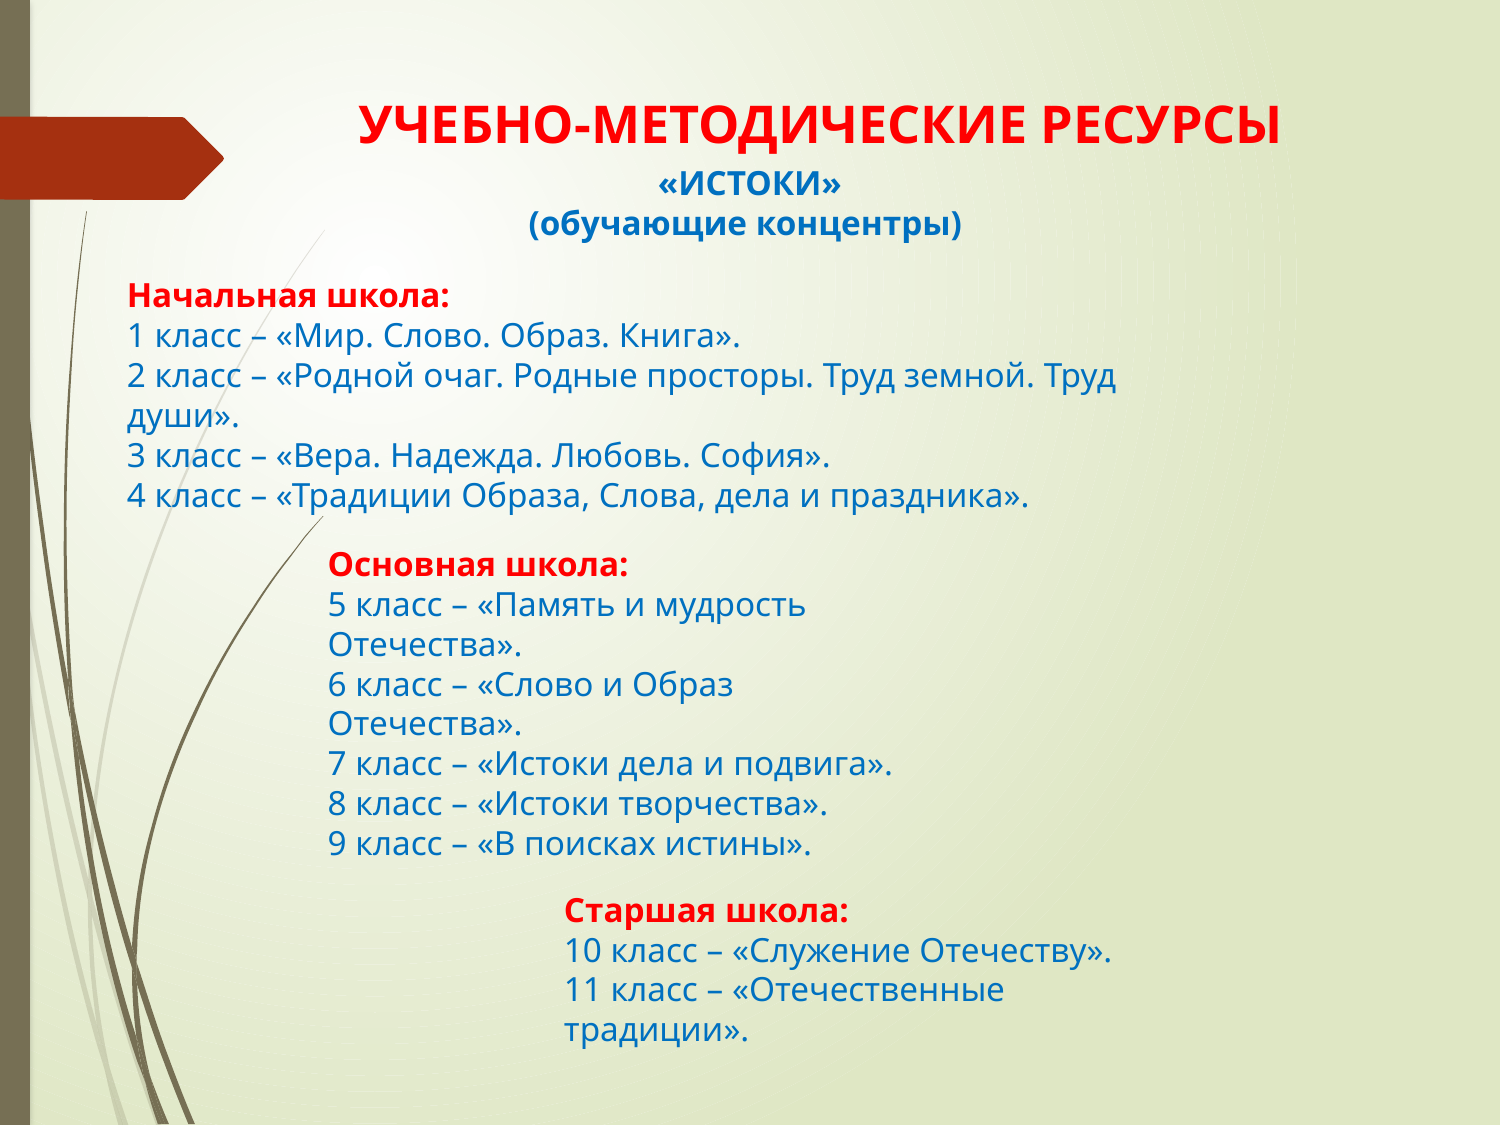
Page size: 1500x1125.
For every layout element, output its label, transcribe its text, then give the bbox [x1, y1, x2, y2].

text_box Основная школа: 5 класс – «Память и мудрость Отечества». 6 класс – «Слово и Образ Отечества». 7 класс – «Истоки дела и подвига». 8 класс – «Истоки творчества». 9 класс – «В поисках истины». [312, 535, 947, 870]
text_box Начальная школа: 1 класс – «Мир. Слово. Образ. Книга». 2 класс – «Родной очаг. Родные просторы. Труд земной. Труд души». 3 класс – «Вера. Надежда. Любовь. София». 4 класс – «Традиции Образа, Слова, дела и праздника». [112, 267, 1187, 522]
text_box «ИСТОКИ» (обучающие концентры) [147, 154, 1353, 250]
title УЧЕБНО-МЕТОДИЧЕСКИЕ РЕСУРСЫ [194, 83, 1447, 294]
text_box Старшая школа: 10 класс – «Служение Отечеству». 11 класс – «Отечественные традиции». [549, 881, 1164, 1056]
